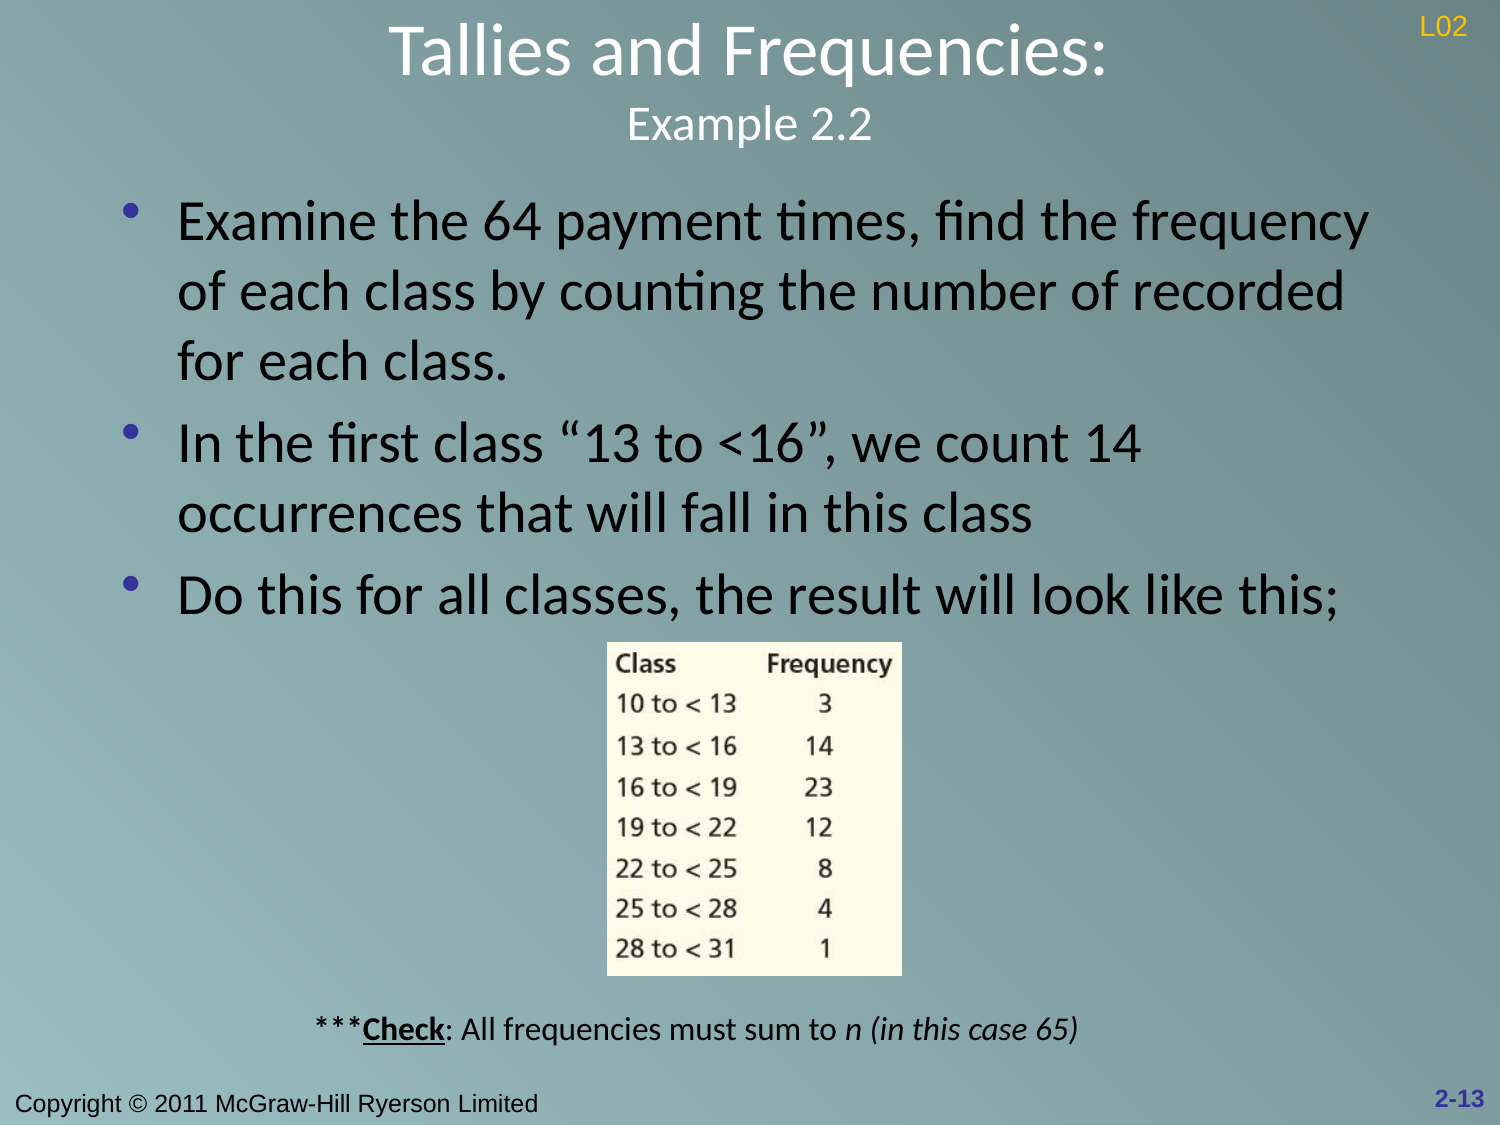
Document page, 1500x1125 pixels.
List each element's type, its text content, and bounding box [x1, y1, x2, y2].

picture [607, 641, 902, 976]
text_box L02 [1387, 0, 1500, 50]
slide_number 2-13 [1149, 1074, 1500, 1125]
list Examine the 64 payment times, find the frequency of each class by counting the number of recorded for each class. In the first class “13 to <16”, we count 14 occurrences that will fall in this class Do this for all classes, the result will look like this; [105, 174, 1407, 1002]
text_box ***Check: All frequencies must sum to n (in this case 65) [298, 999, 1094, 1055]
title Tallies and Frequencies: Example 2.2 [99, 0, 1400, 151]
